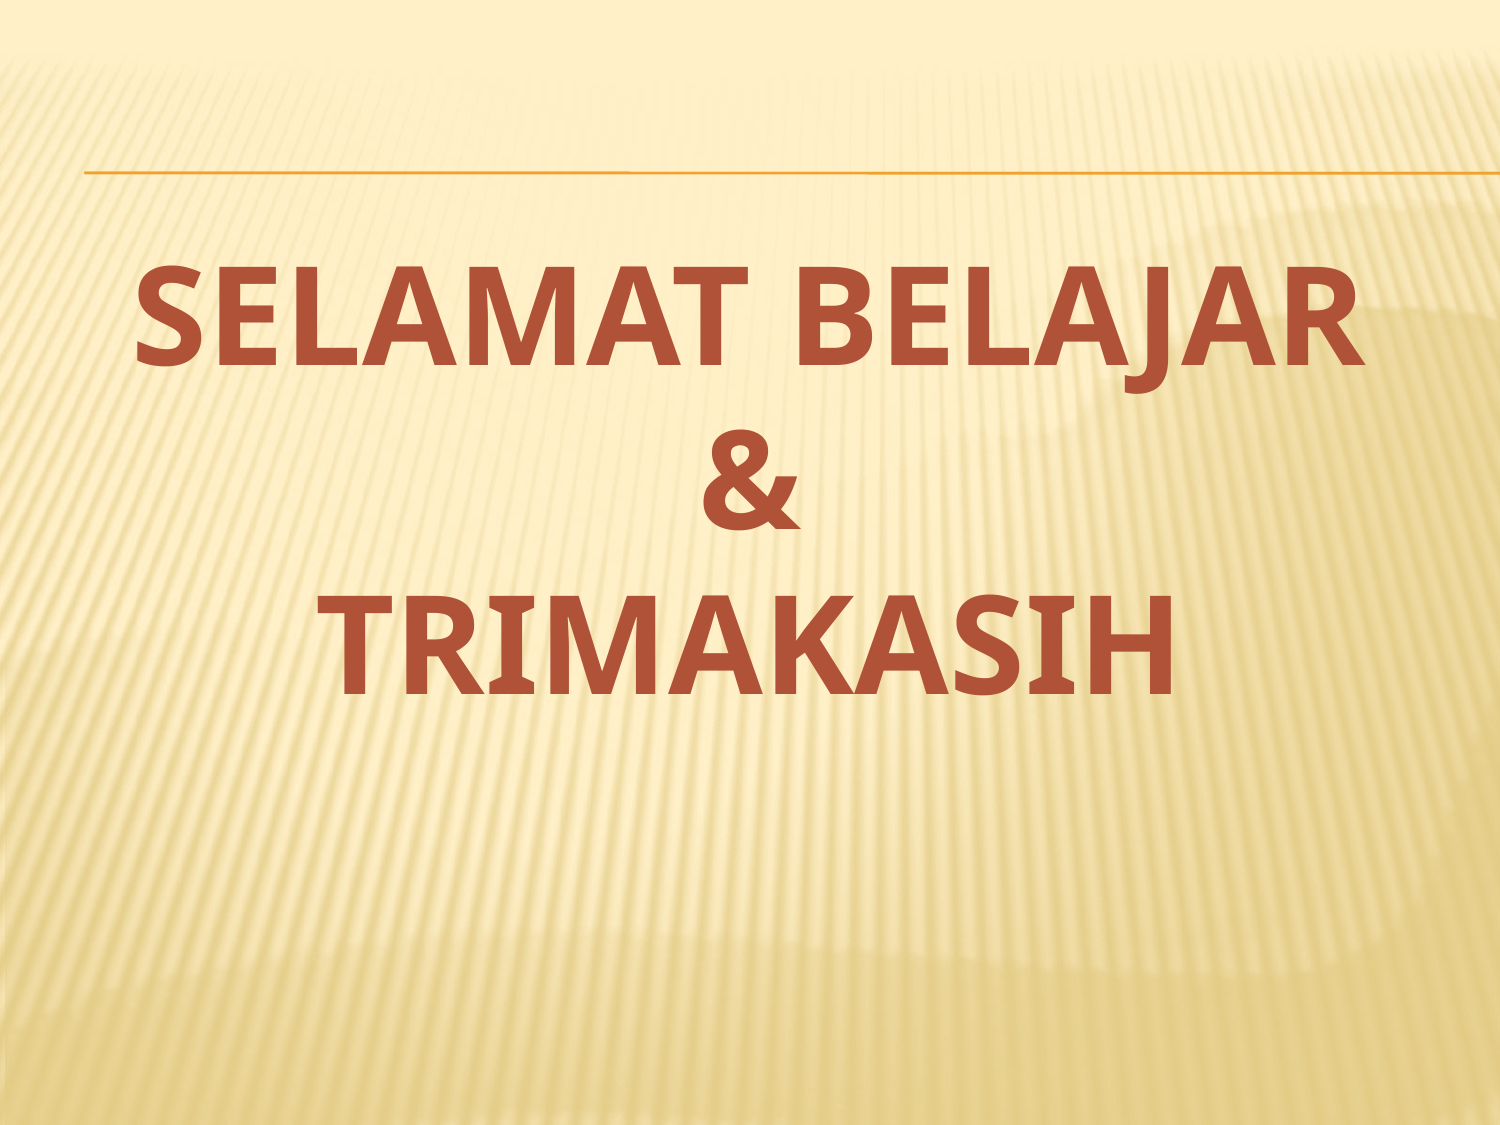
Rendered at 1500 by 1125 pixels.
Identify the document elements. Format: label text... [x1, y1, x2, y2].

text_box SELAMAT BELAJAR & TRIMAKASIH [116, 219, 1383, 730]
